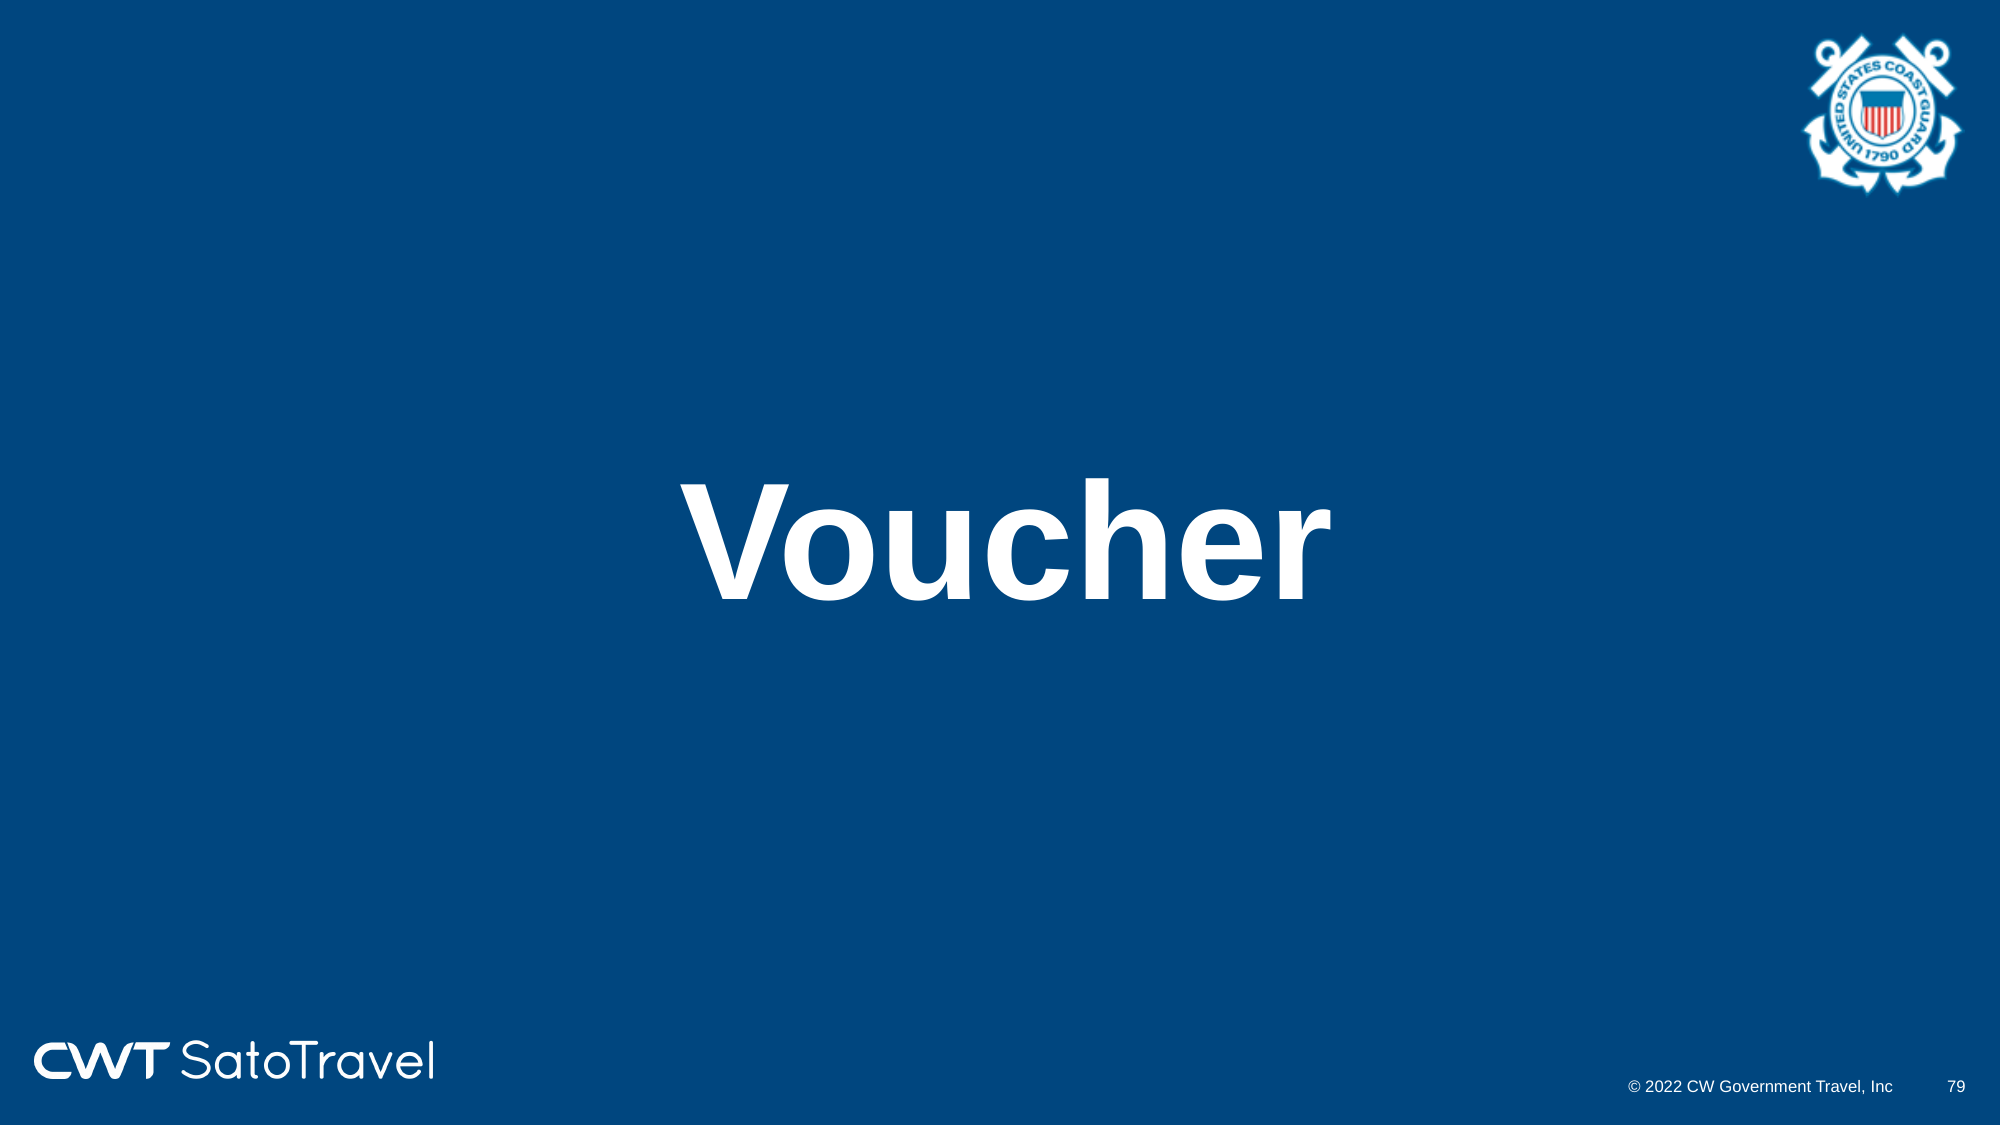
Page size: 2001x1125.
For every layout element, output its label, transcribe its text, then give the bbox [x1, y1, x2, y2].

picture [34, 1040, 433, 1079]
picture [1800, 32, 1965, 198]
slide_number 78 [1931, 1075, 1966, 1098]
title Voucher [82, 106, 1932, 992]
footer © 2022 CW Government Travel, Inc [1257, 1075, 1918, 1098]
